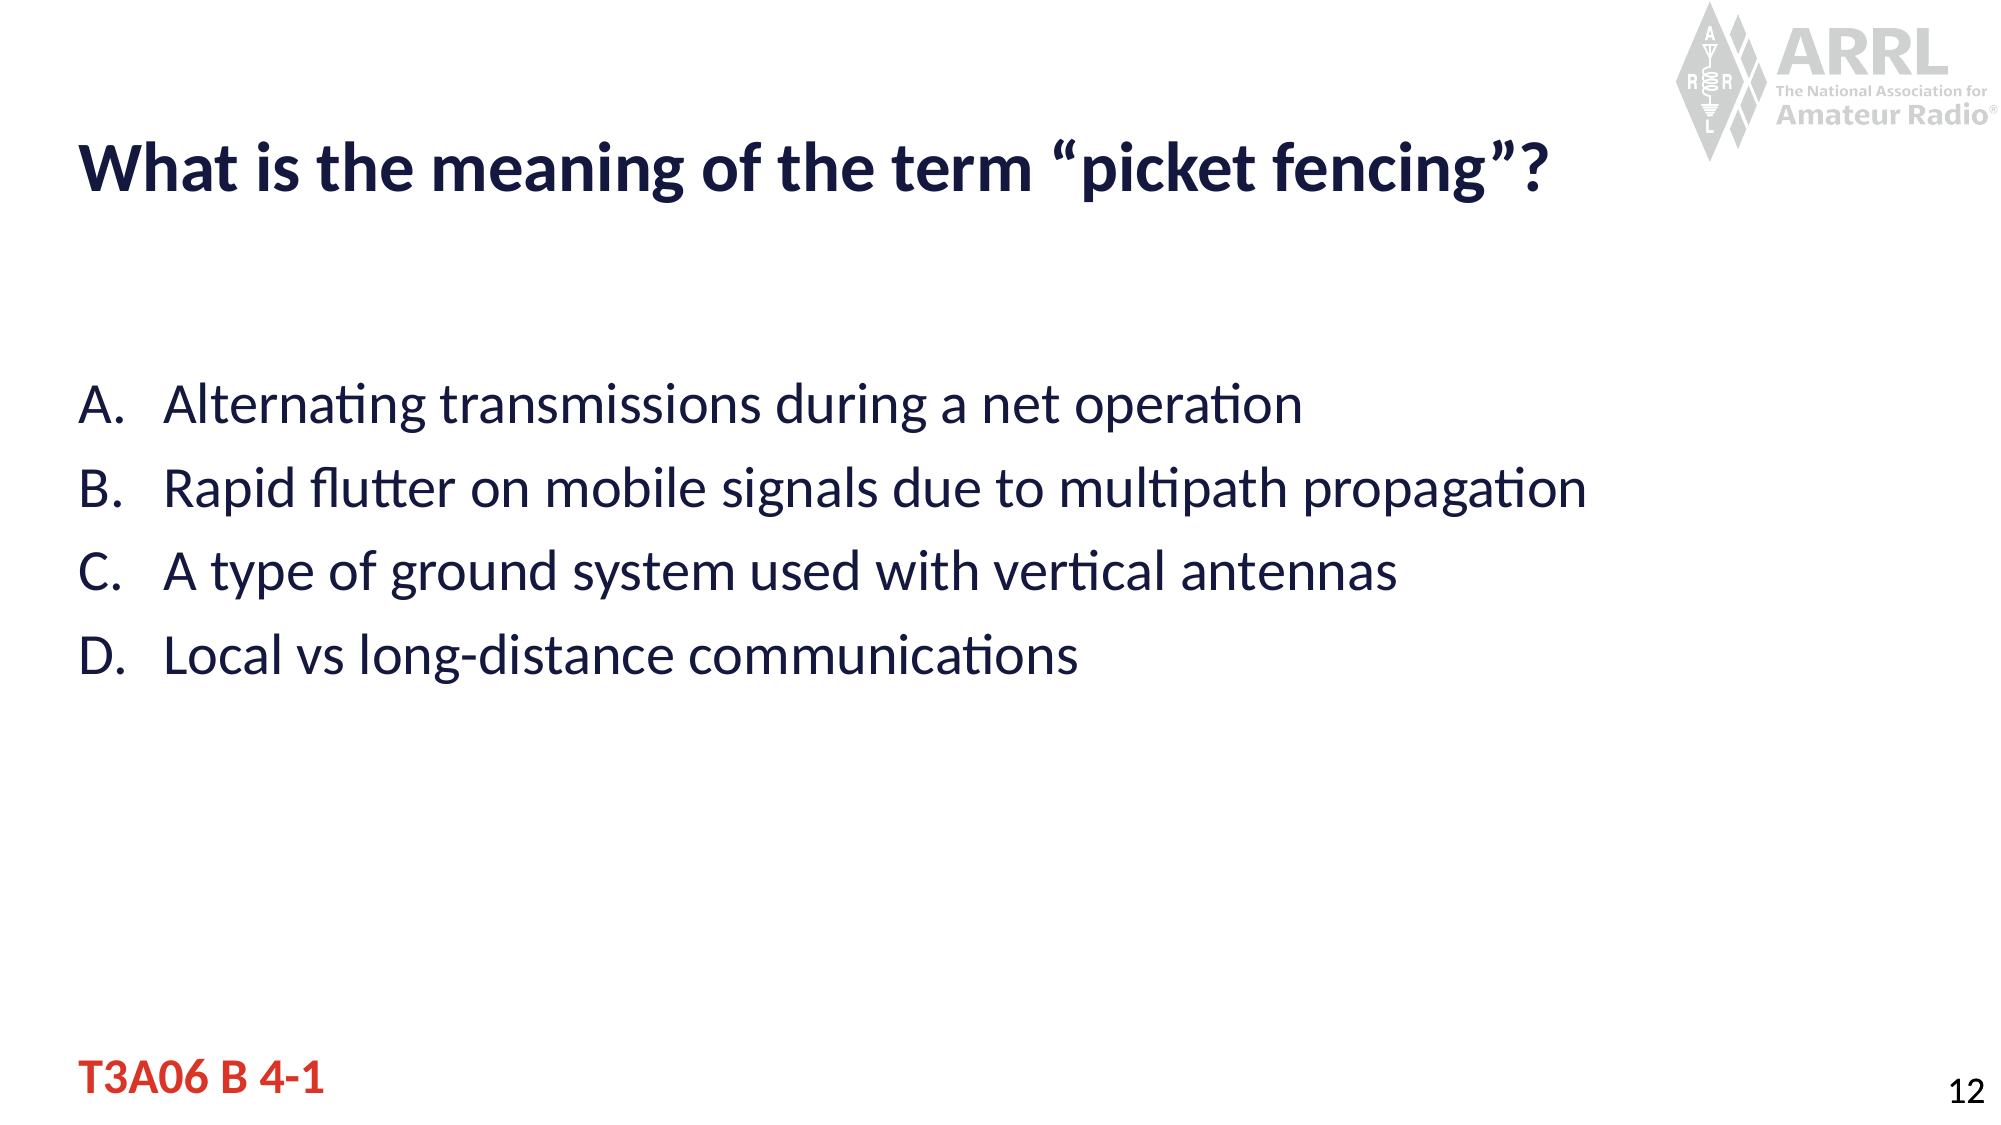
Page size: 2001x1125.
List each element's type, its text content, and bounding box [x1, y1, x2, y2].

picture [1674, 0, 2000, 164]
text_box T3A06 B 4-1 [63, 1036, 921, 1112]
list Alternating transmissions during a net operation Rapid flutter on mobile signals due to multipath propagation A type of ground system used with vertical antennas Local vs long-distance communications [63, 365, 1863, 989]
title What is the meaning of the term “picket fencing”? [63, 59, 1863, 278]
